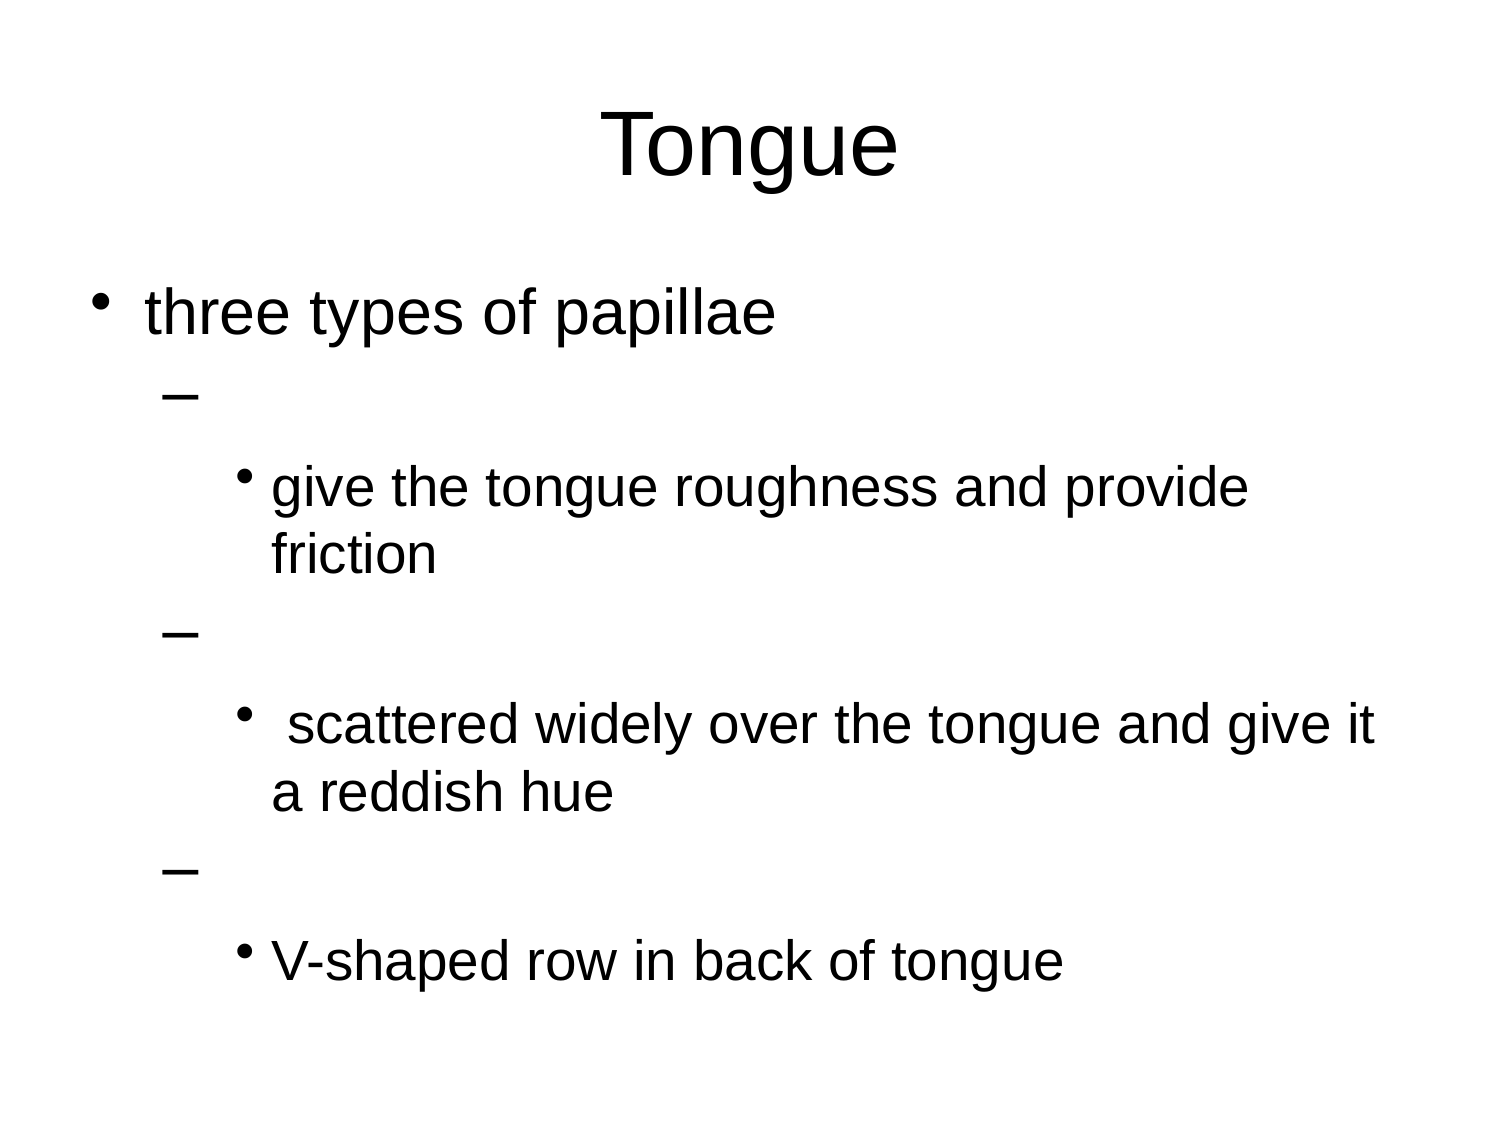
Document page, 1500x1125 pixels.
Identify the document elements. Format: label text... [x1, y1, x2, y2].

list three types of papillae give the tongue roughness and provide friction scattered widely over the tongue and give it a reddish hue V-shaped row in back of tongue [74, 262, 1426, 1006]
title Tongue [74, 44, 1426, 233]
